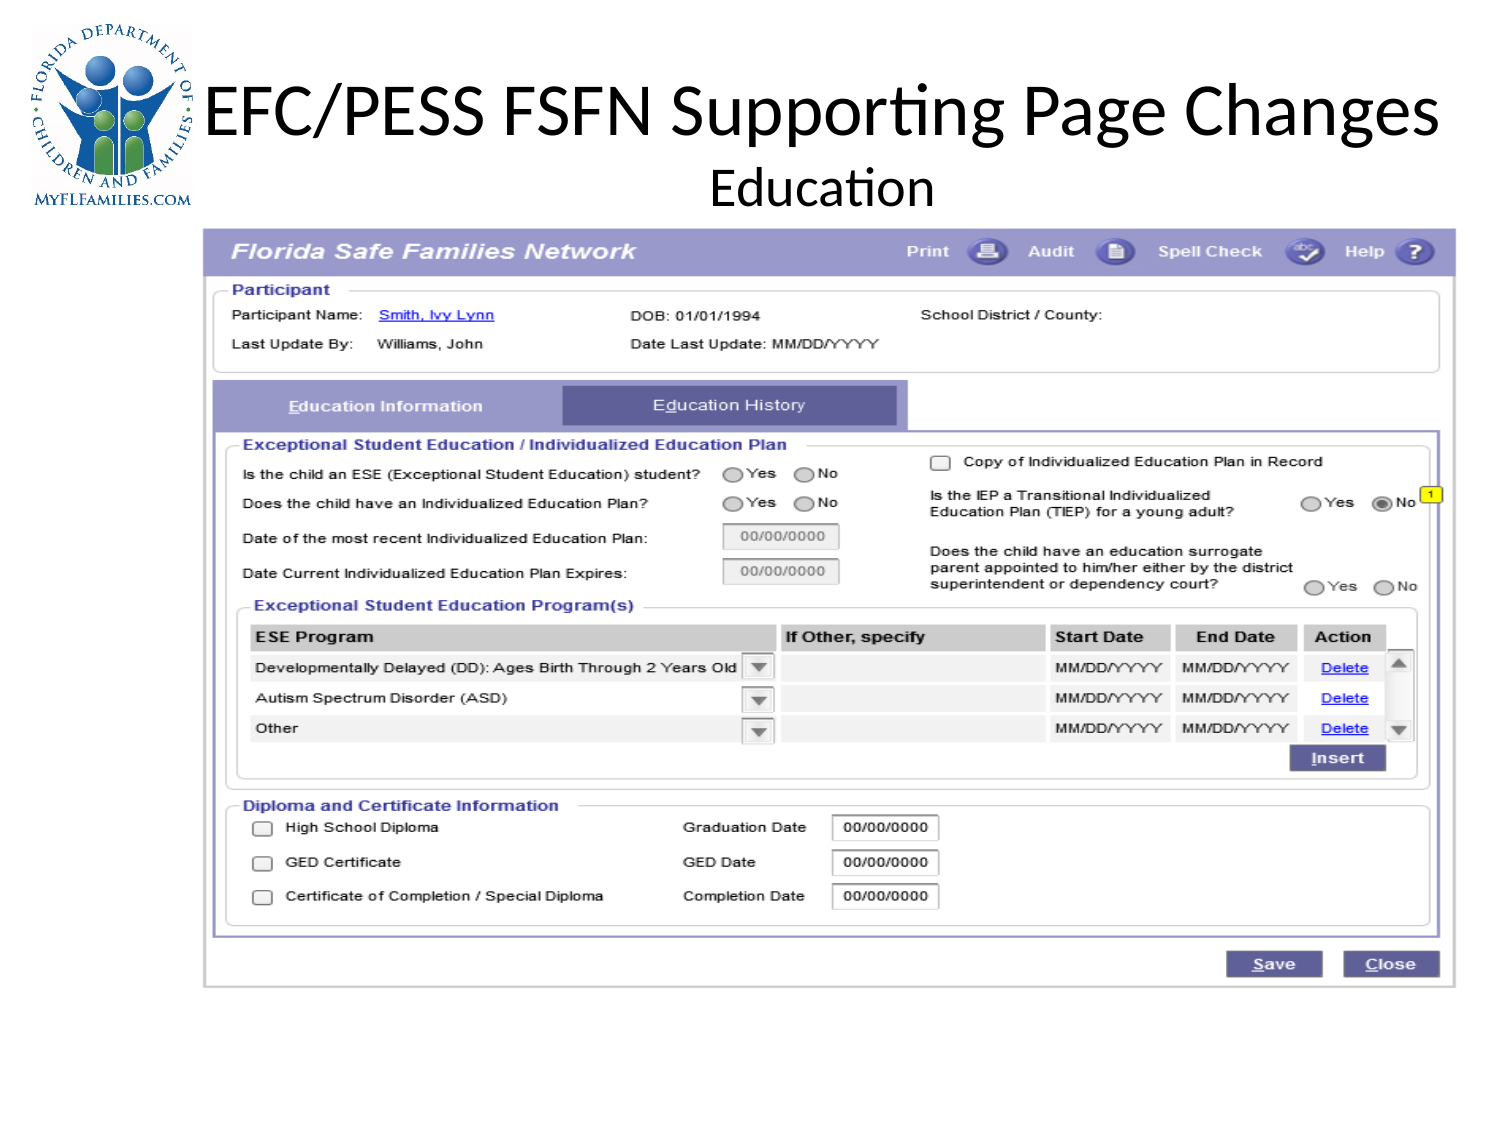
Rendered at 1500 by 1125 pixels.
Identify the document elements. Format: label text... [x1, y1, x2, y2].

picture [197, 224, 1461, 1002]
picture [31, 24, 193, 205]
title EFC/PESS FSFN Supporting Page Changes Education [147, 45, 1498, 233]
